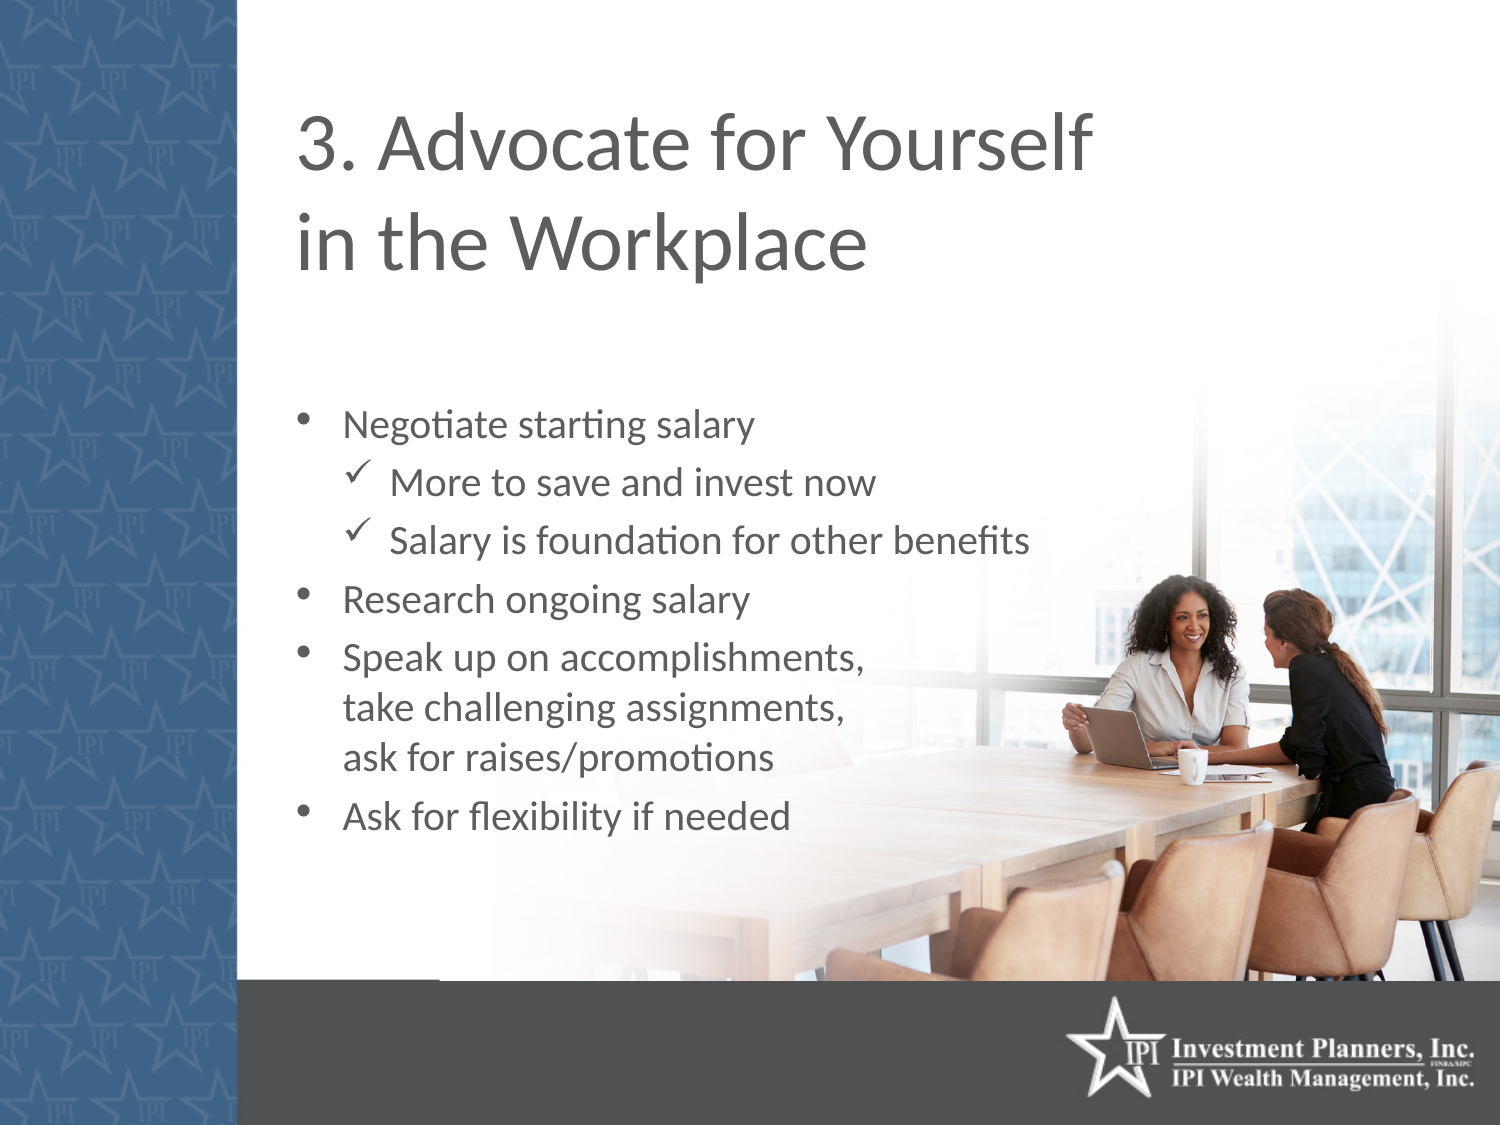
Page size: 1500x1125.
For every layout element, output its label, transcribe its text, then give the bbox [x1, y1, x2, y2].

title 3. Advocate for Yourself in the Workplace [280, 87, 1449, 288]
list Negotiate starting salary More to save and invest now Salary is foundation for other benefits Research ongoing salary Speak up on accomplishments, take challenging assignments, ask for raises/promotions Ask for flexibility if needed [280, 388, 434, 974]
picture [0, 0, 1500, 1125]
